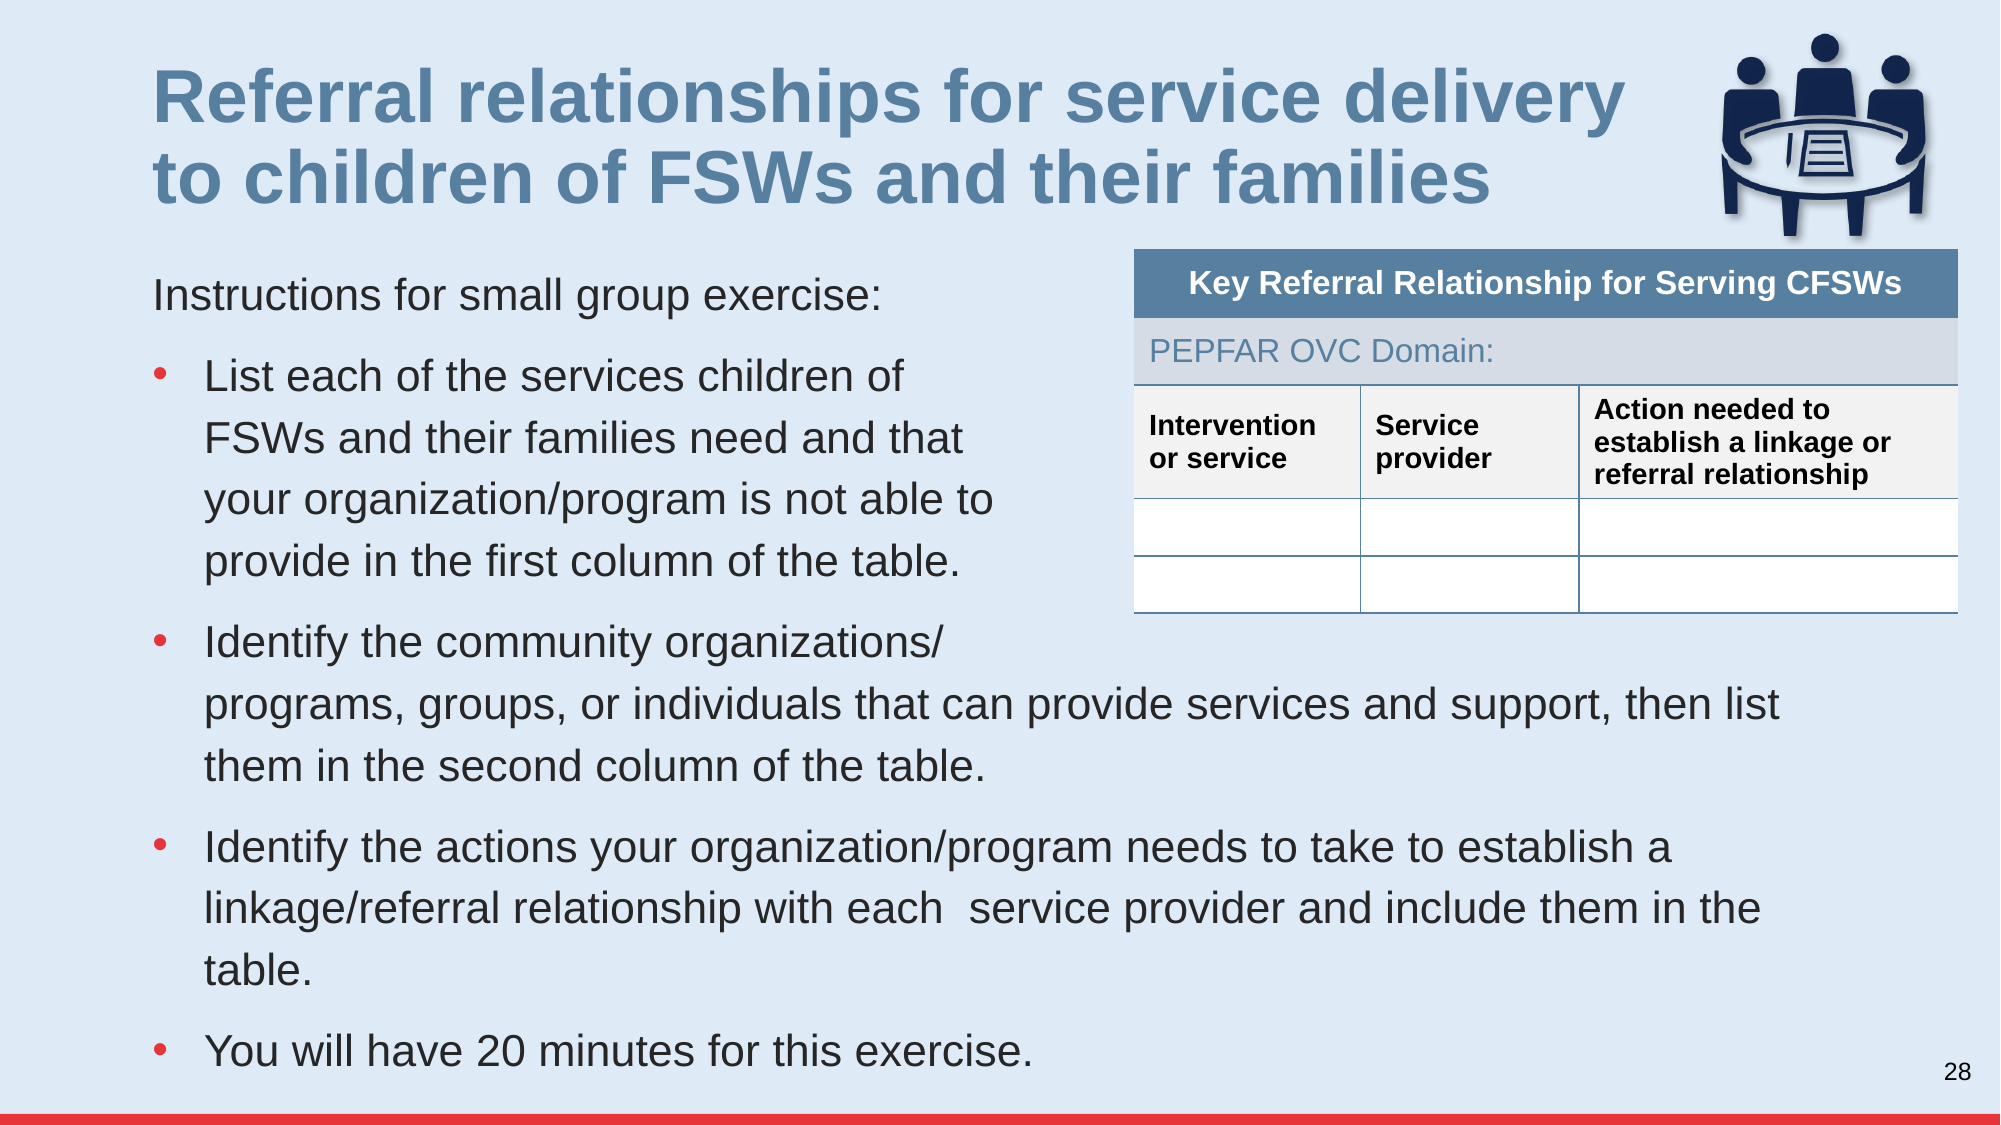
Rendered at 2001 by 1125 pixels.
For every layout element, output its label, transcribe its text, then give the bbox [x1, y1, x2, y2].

table_cell [1134, 499, 1360, 555]
slide_number 28 [1536, 1042, 1987, 1103]
table_cell [1580, 499, 1958, 555]
table_cell [1580, 557, 1958, 612]
title Referral relationships for service delivery to children of FSWs and their families [137, 96, 1677, 228]
picture [1710, 22, 1937, 240]
table_cell [1361, 557, 1578, 612]
table_cell Intervention or service [1134, 386, 1360, 498]
list Instructions for small group exercise: List each of the services children of FSWs and their families need and that your organization/program is not able to provide in the first column of the table. Identify the community organizations/ programs, groups, or individuals that can provide services and support, then list them in the second column of the table. Identify the actions your organization/program needs to take to establish a linkage/referral relationship with each service provider and include them in the table. You will have 20 minutes for this exercise. [137, 255, 1819, 1090]
table_cell Action needed to establish a linkage or referral relationship [1580, 386, 1958, 498]
table_cell [1361, 499, 1578, 555]
table_cell PEPFAR OVC Domain: [1134, 318, 1958, 384]
table_header Key Referral Relationship for Serving CFSWs [1134, 251, 1958, 317]
table_cell Service provider [1361, 386, 1578, 498]
table_cell [1134, 557, 1360, 612]
